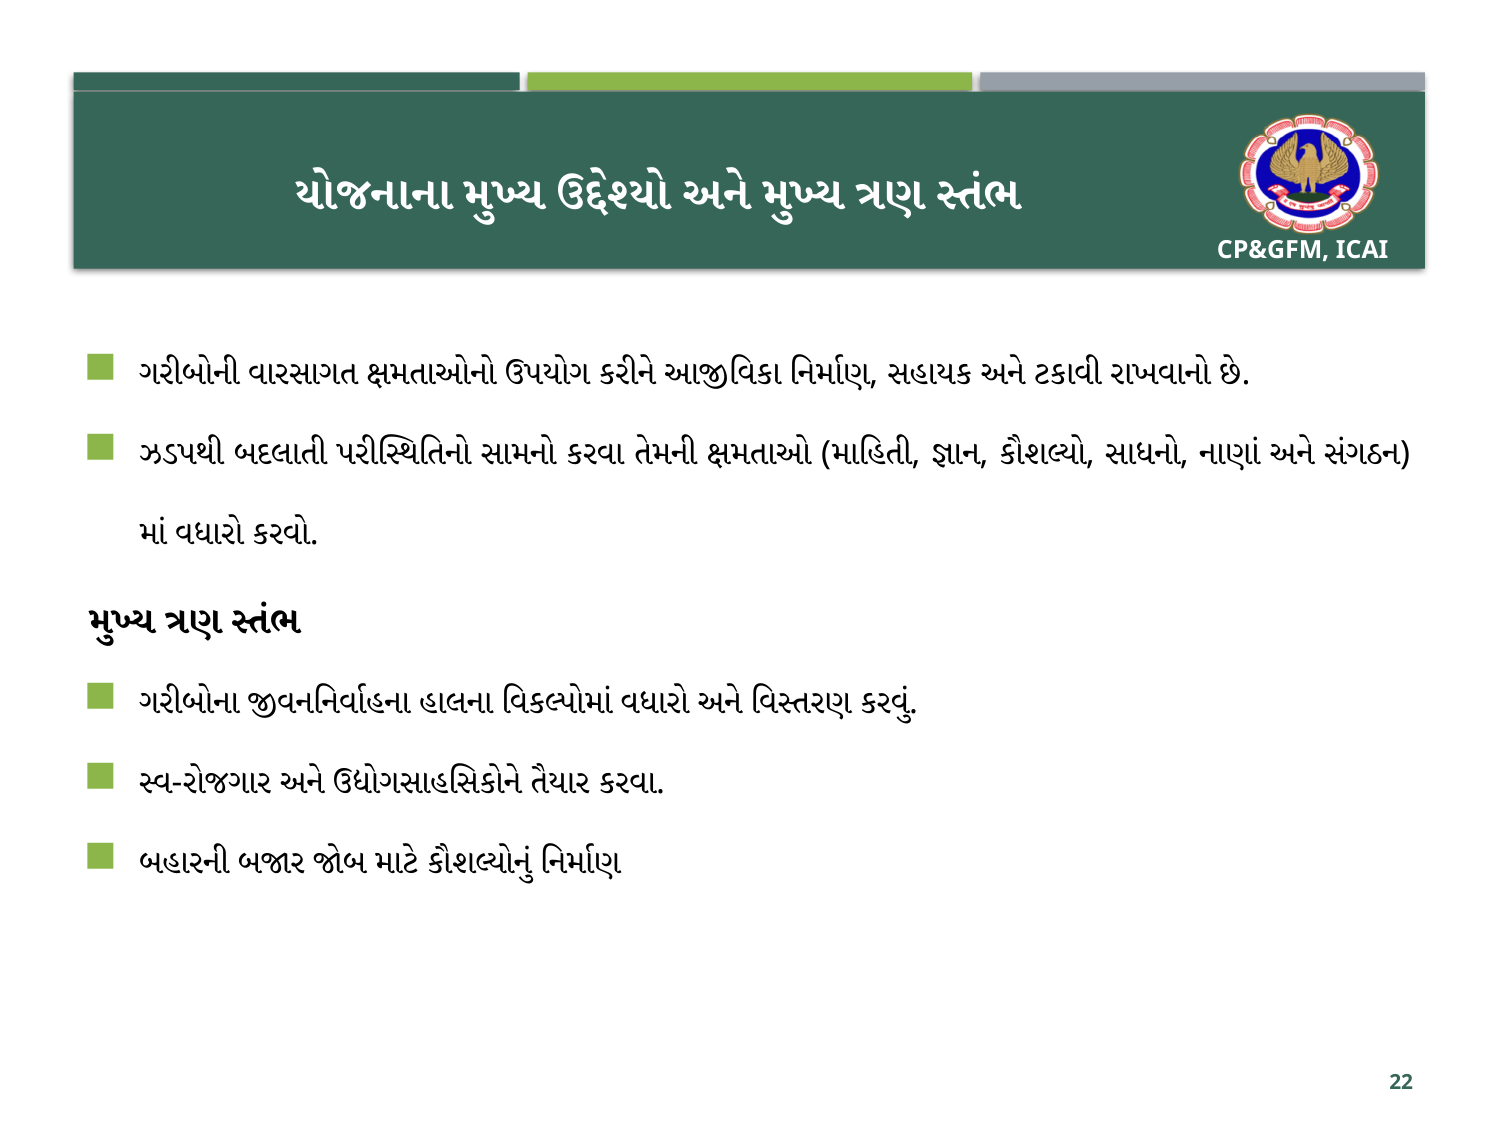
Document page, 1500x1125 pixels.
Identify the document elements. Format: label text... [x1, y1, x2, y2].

picture [1243, 102, 1389, 234]
list ગરીબોની વારસાગત ક્ષમતાઓનો ઉપયોગ કરીને આજીવિકા નિર્માણ, સહાયક અને ટકાવી રાખવાનો છે. ઝડપથી બદલાતી પરીસ્થિતિનો સામનો કરવા તેમની ક્ષમતાઓ (માહિતી, જ્ઞાન, કૌશલ્યો, સાધનો, નાણાં અને સંગઠન) માં વધારો કરવો. મુખ્ય ત્રણ સ્તંભ ગરીબોના જીવનનિર્વાહના હાલના વિકલ્પોમાં વધારો અને વિસ્તરણ કરવું. સ્વ-રોજગાર અને ઉદ્યોગસાહસિકોને તૈયાર કરવા. બહારની બજાર જોબ માટે કૌશલ્યોનું નિર્માણ [73, 296, 1425, 997]
title યોજનાના મુખ્ય ઉદ્દેશ્યો અને મુખ્ય ત્રણ સ્તંભ [73, 92, 1243, 264]
slide_number 22 [1301, 1053, 1428, 1113]
